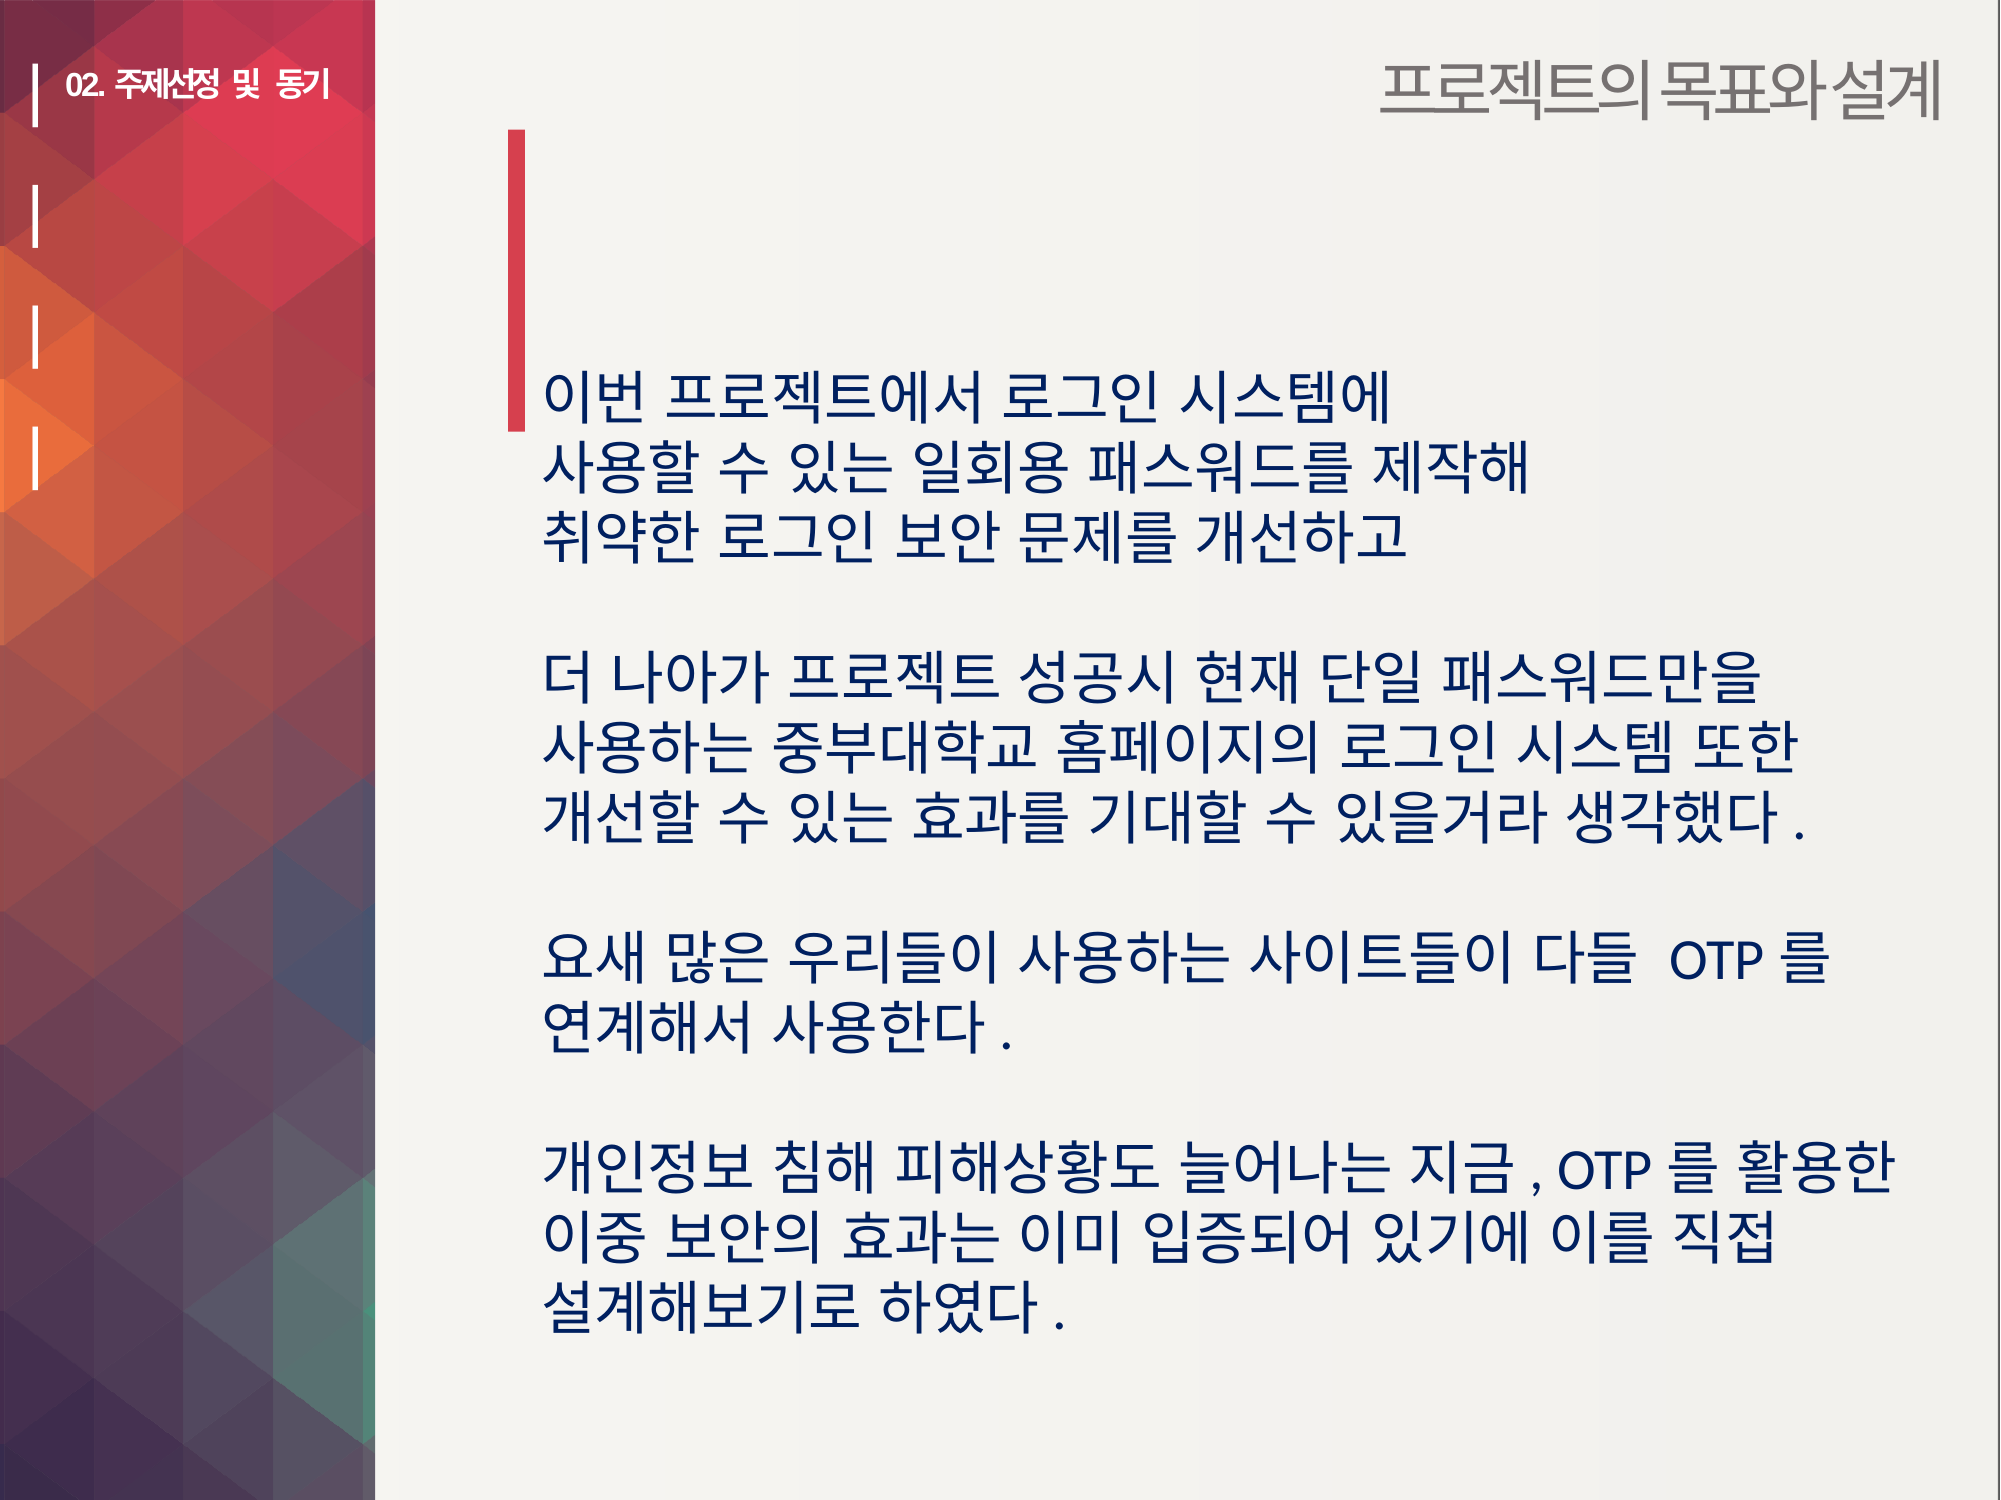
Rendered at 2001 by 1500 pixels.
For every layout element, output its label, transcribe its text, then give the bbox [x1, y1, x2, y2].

text_box 02.주제선정 및 동기 [62, 59, 399, 104]
title 프로젝트의 목표와 설계 [1212, 48, 1946, 300]
text_box 이번 프로젝트에서 로그인 시스템에 사용할 수 있는 일회용 패스워드를 제작해 취약한 로그인 보안 문제를 개선하고 더 나아가 프로젝트 성공시 현재 단일 패스워드만을 사용하는 중부대학교 홈페이지의 로그인 시스템 또한 개선할 수 있는 효과를 기대할 수 있을거라 생각했다. 요새 많은 우리들이 사용하는 사이트들이 다들 OTP를 연계해서 사용한다. 개인정보 침해 피해상황도 늘어나는 지금, OTP를 활용한 이중 보안의 효과는 이미 입증되어 있기에 이를 직접 설계해보기로 하였다. [526, 353, 1922, 1500]
text_box [376, 0, 2000, 1500]
text_box [0, 0, 376, 1500]
text_box [508, 129, 525, 432]
